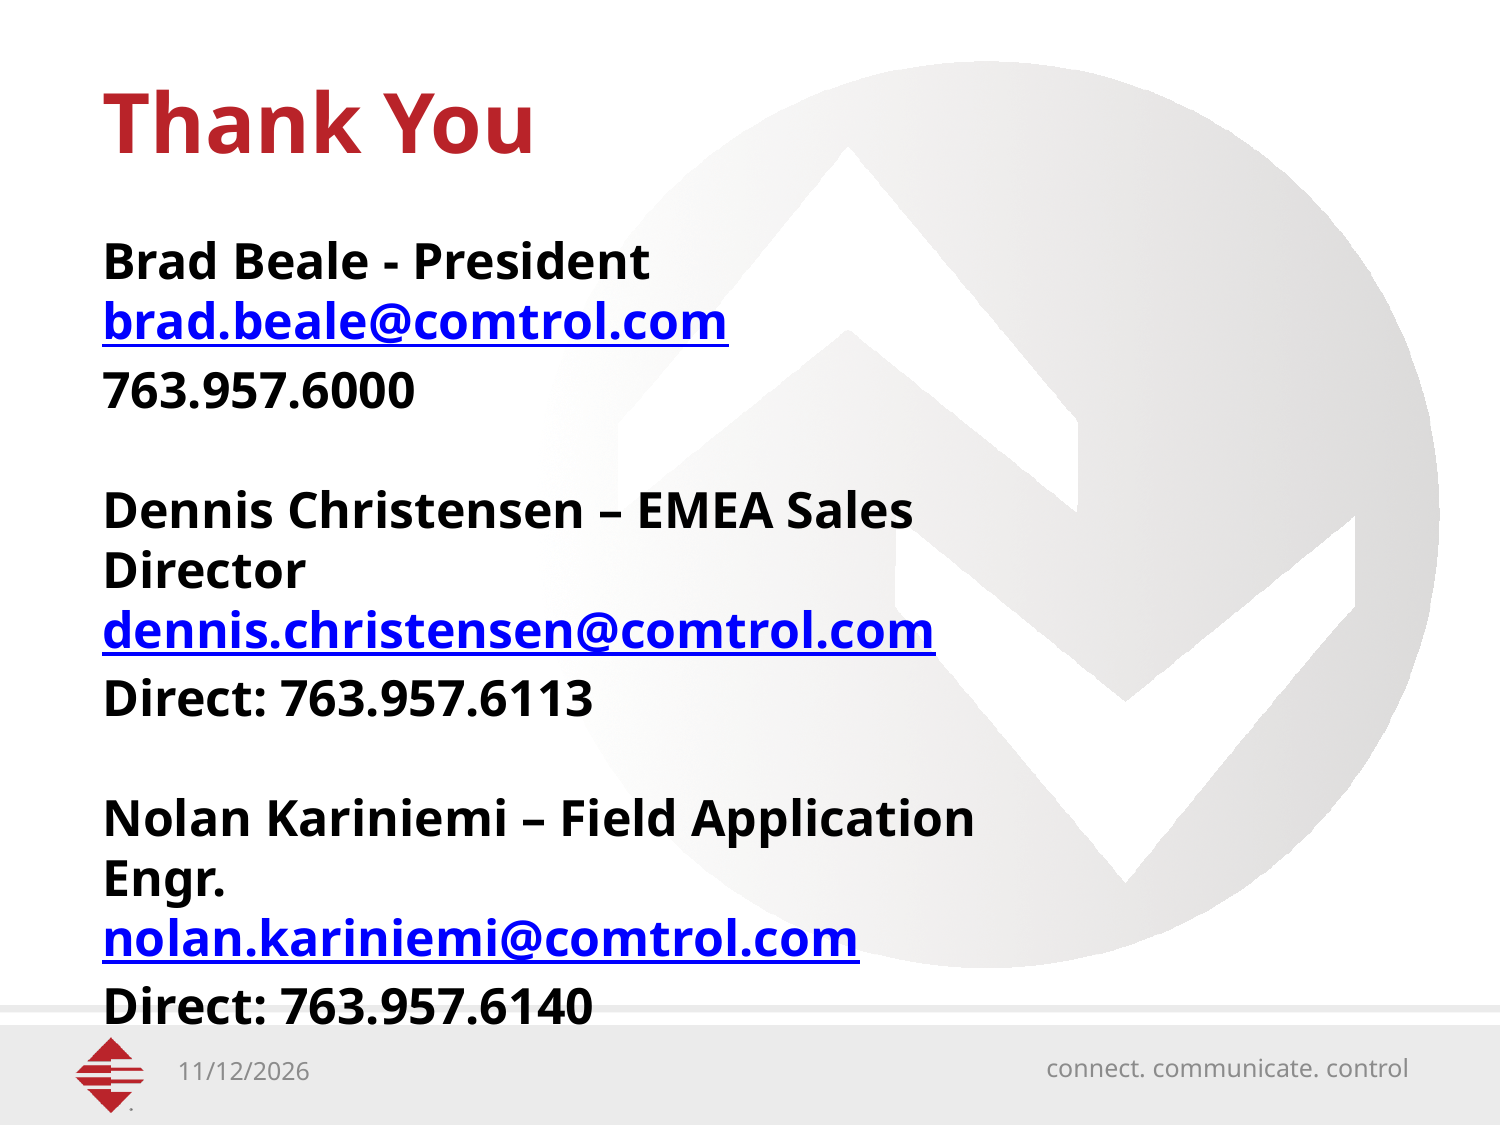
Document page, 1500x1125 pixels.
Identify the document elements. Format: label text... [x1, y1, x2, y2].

picture [524, 49, 1451, 976]
text_box Thank You Brad Beale - President brad.beale@comtrol.com 763.957.6000 Dennis Christensen – EMEA Sales Director dennis.christensen@comtrol.com Direct: 763.957.6113 Nolan Kariniemi – Field Application Engr. nolan.kariniemi@comtrol.com Direct: 763.957.6140 [87, 62, 1063, 1042]
footer connect. communicate. control [950, 1040, 1425, 1100]
picture [75, 1037, 144, 1113]
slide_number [162, 1042, 513, 1103]
